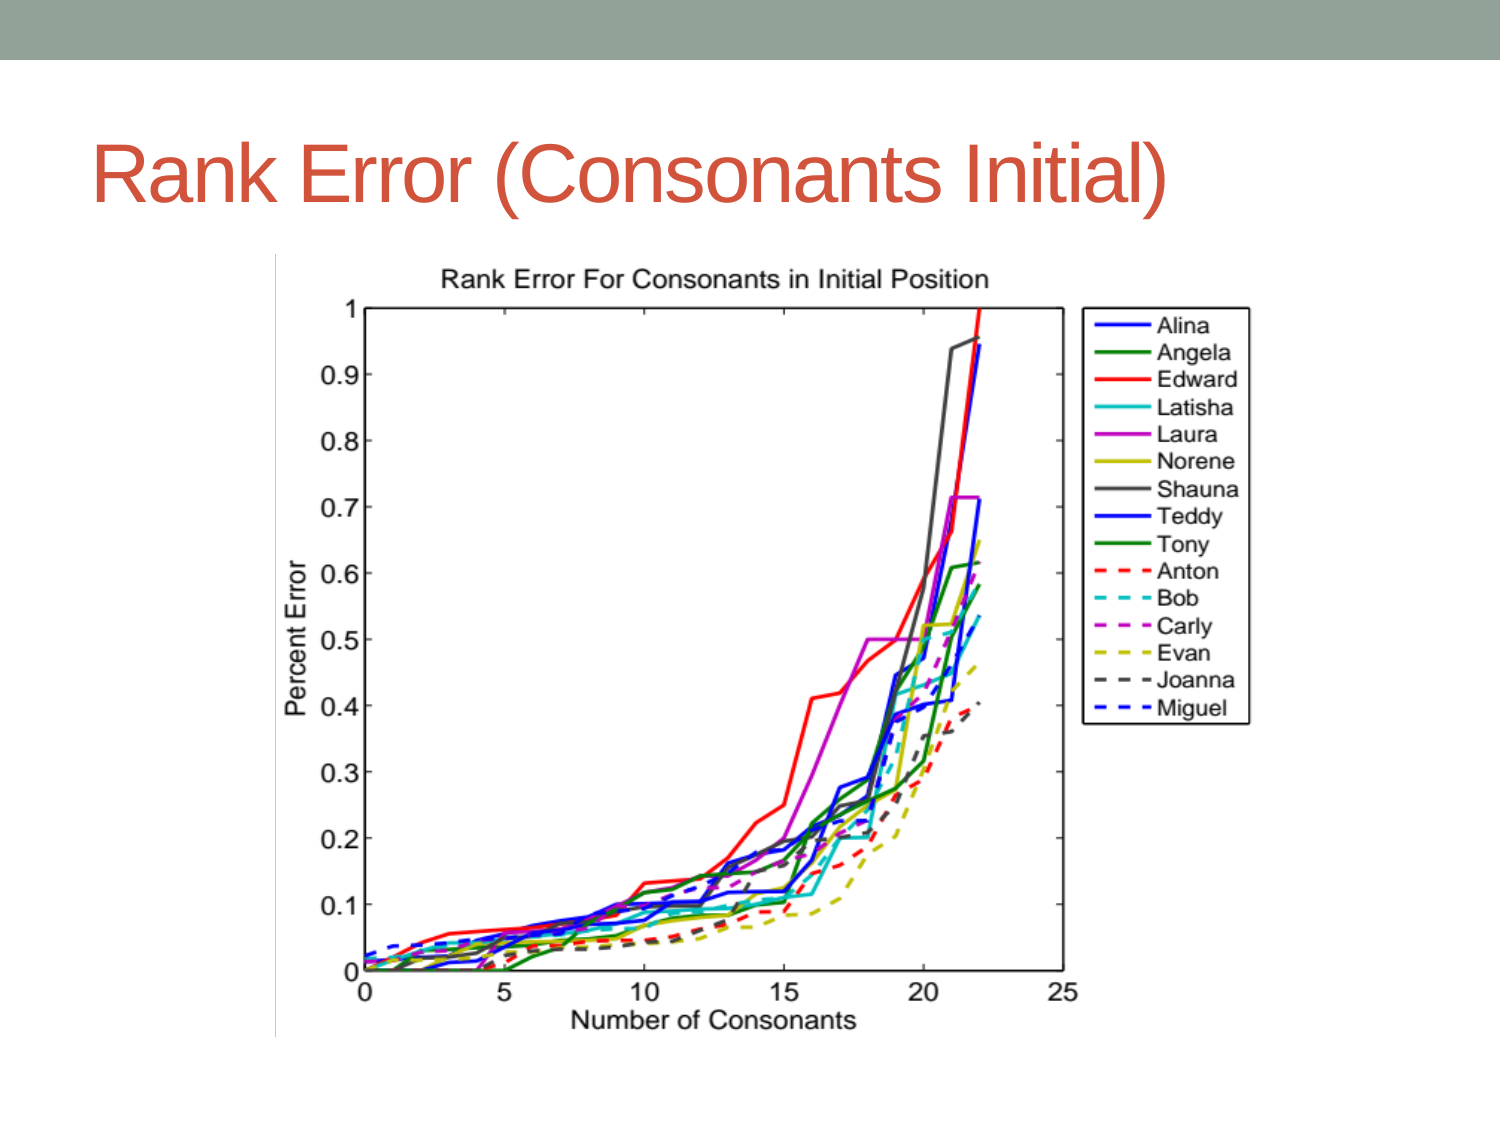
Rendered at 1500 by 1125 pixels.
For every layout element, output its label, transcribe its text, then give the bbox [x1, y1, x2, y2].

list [159, 249, 1340, 1049]
title Rank Error (Consonants Initial) [75, 87, 1425, 250]
